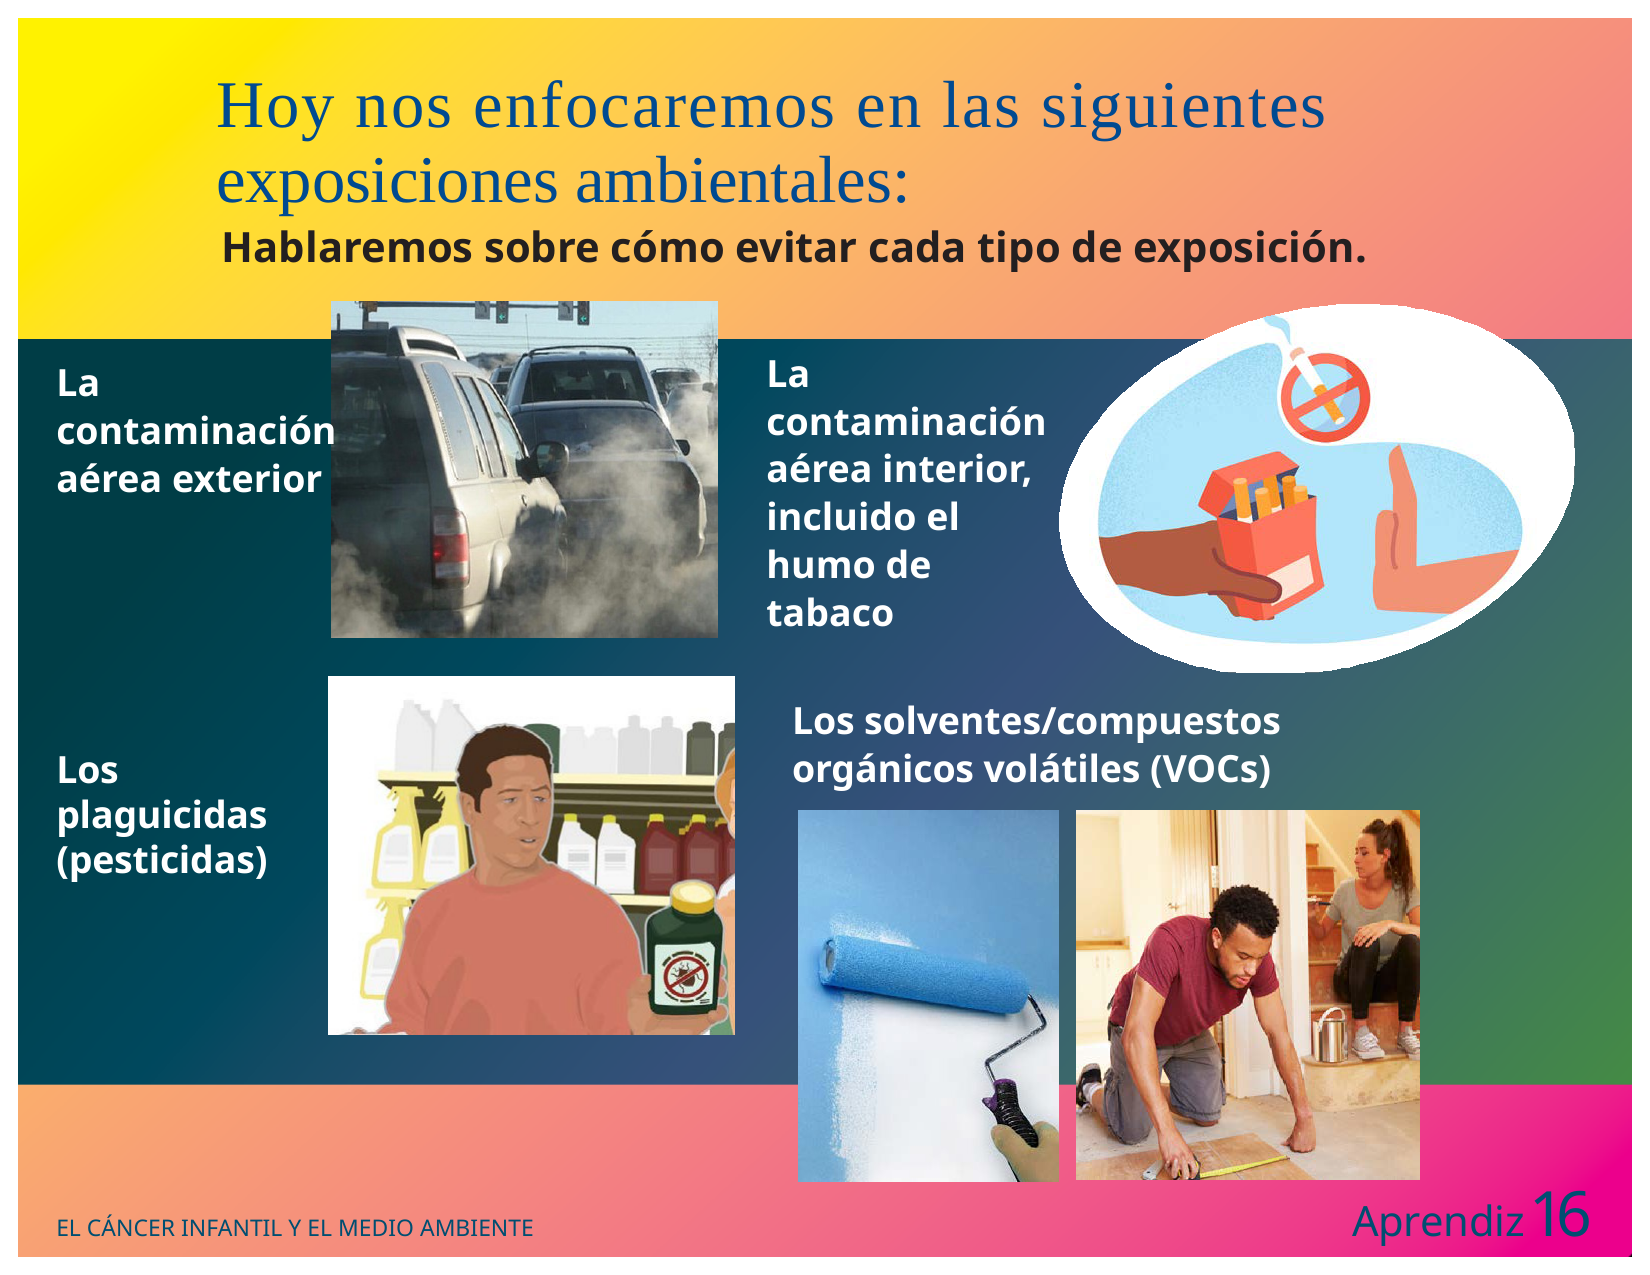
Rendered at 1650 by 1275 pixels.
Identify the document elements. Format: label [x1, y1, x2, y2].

text_box [18, 18, 1632, 1257]
text_box [328, 301, 1575, 1182]
